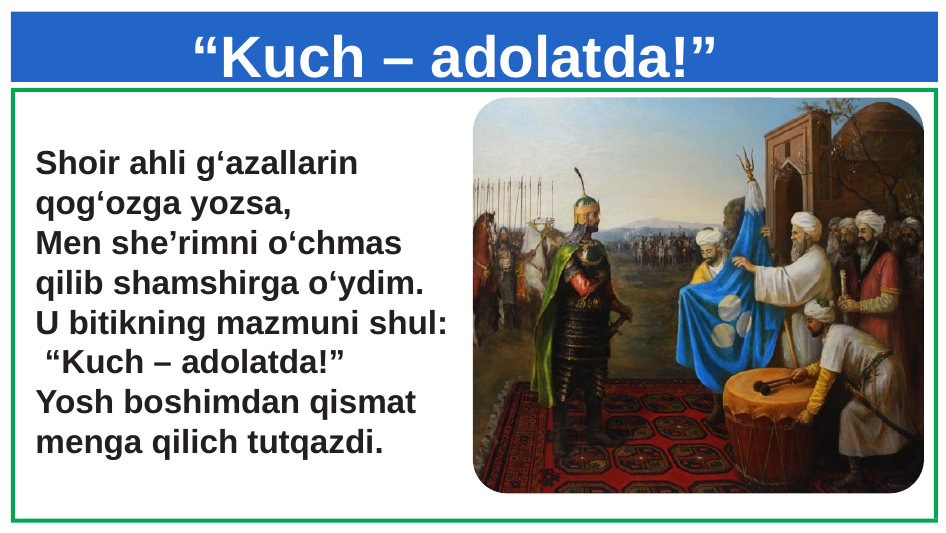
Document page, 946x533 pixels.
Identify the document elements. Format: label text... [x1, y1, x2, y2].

list Shoir ahli g‘azallarin qog‘ozga yozsa, Mеn shе’rimni o‘chmas qilib shamshirga o‘ydim. U bitikning mazmuni shul: “Kuch – adolatda!” Yosh boshimdan qismat mеnga qilich tutqazdi. [35, 141, 467, 465]
text_box “Kuch – adolatda!” [160, 11, 946, 97]
picture [472, 97, 925, 494]
